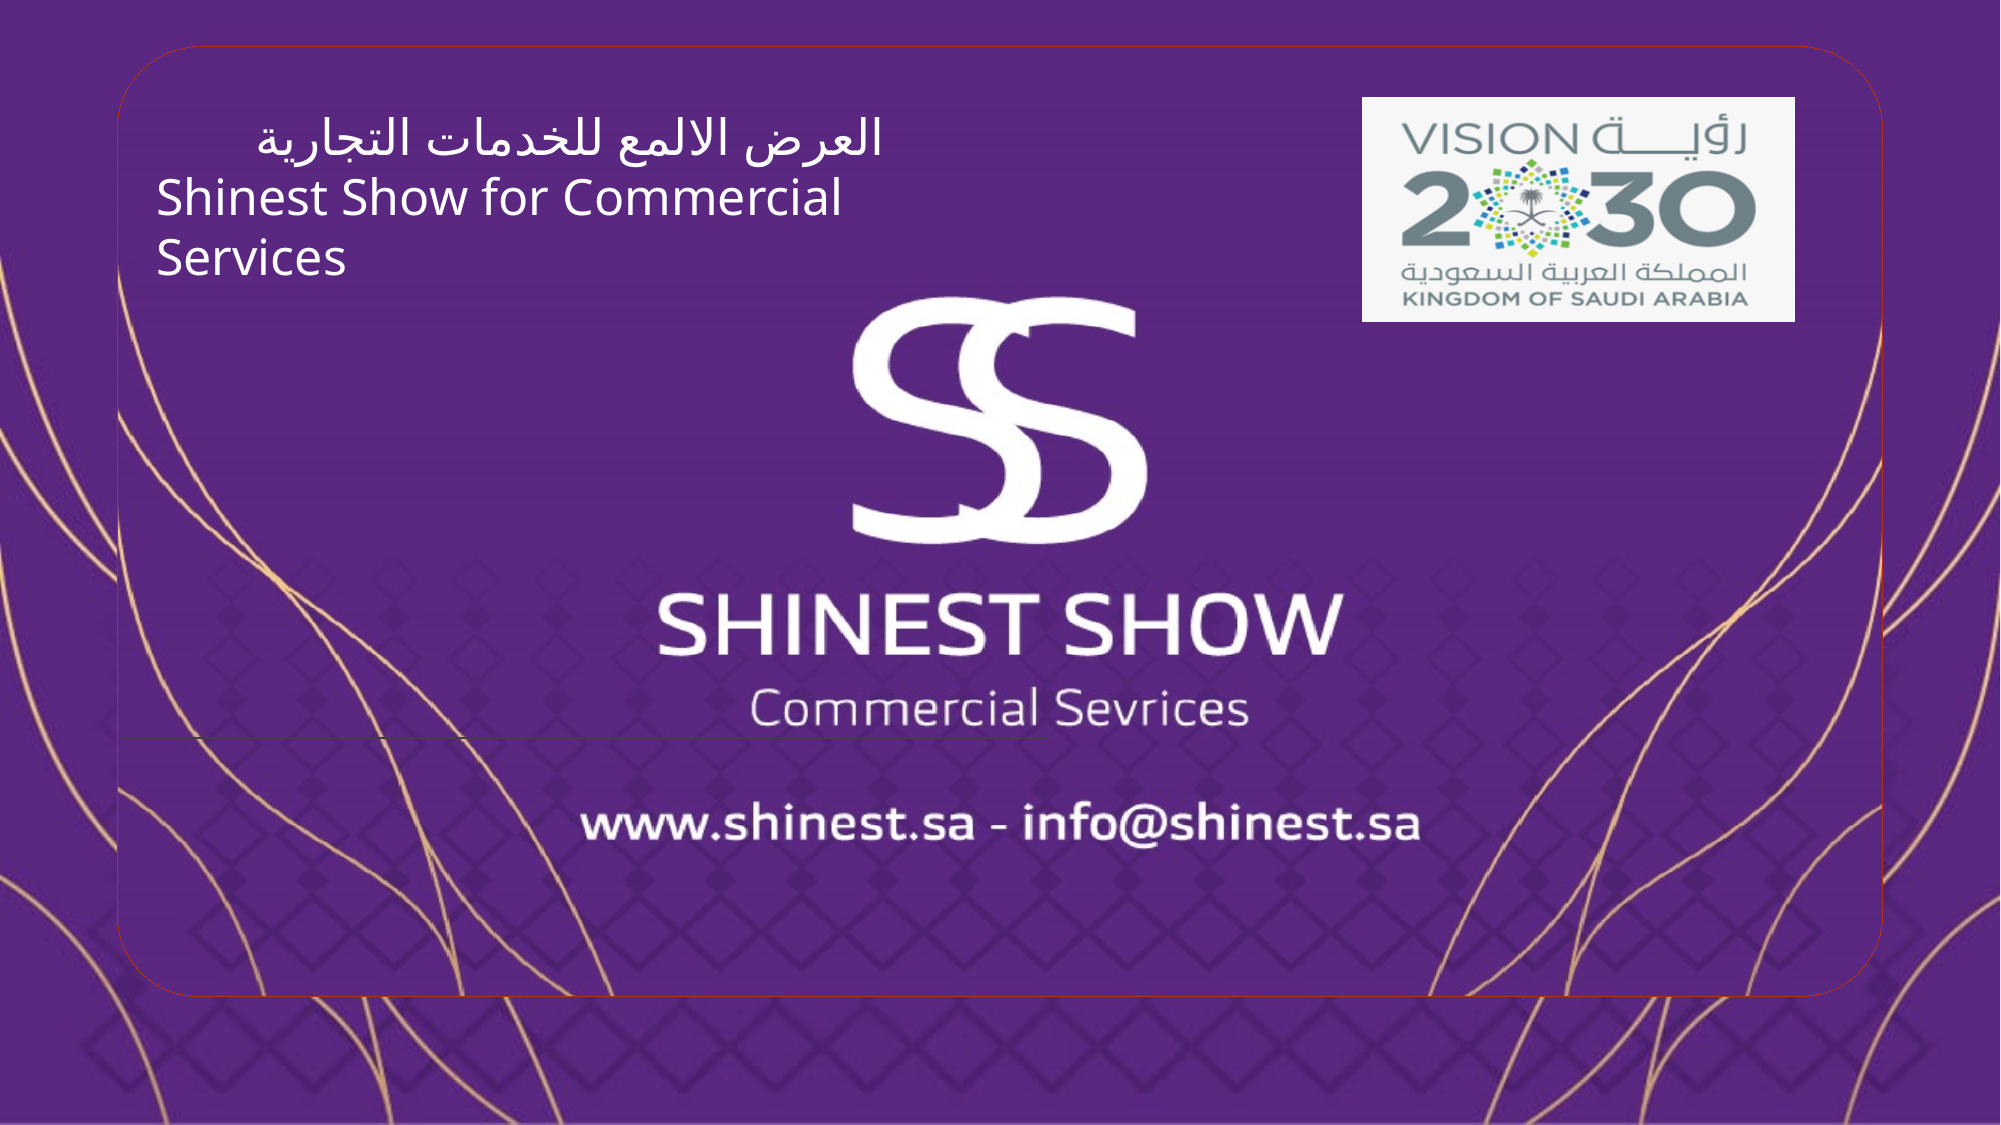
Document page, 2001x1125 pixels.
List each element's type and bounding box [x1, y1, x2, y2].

picture [116, 46, 1884, 998]
text_box [0, 0, 2000, 1125]
